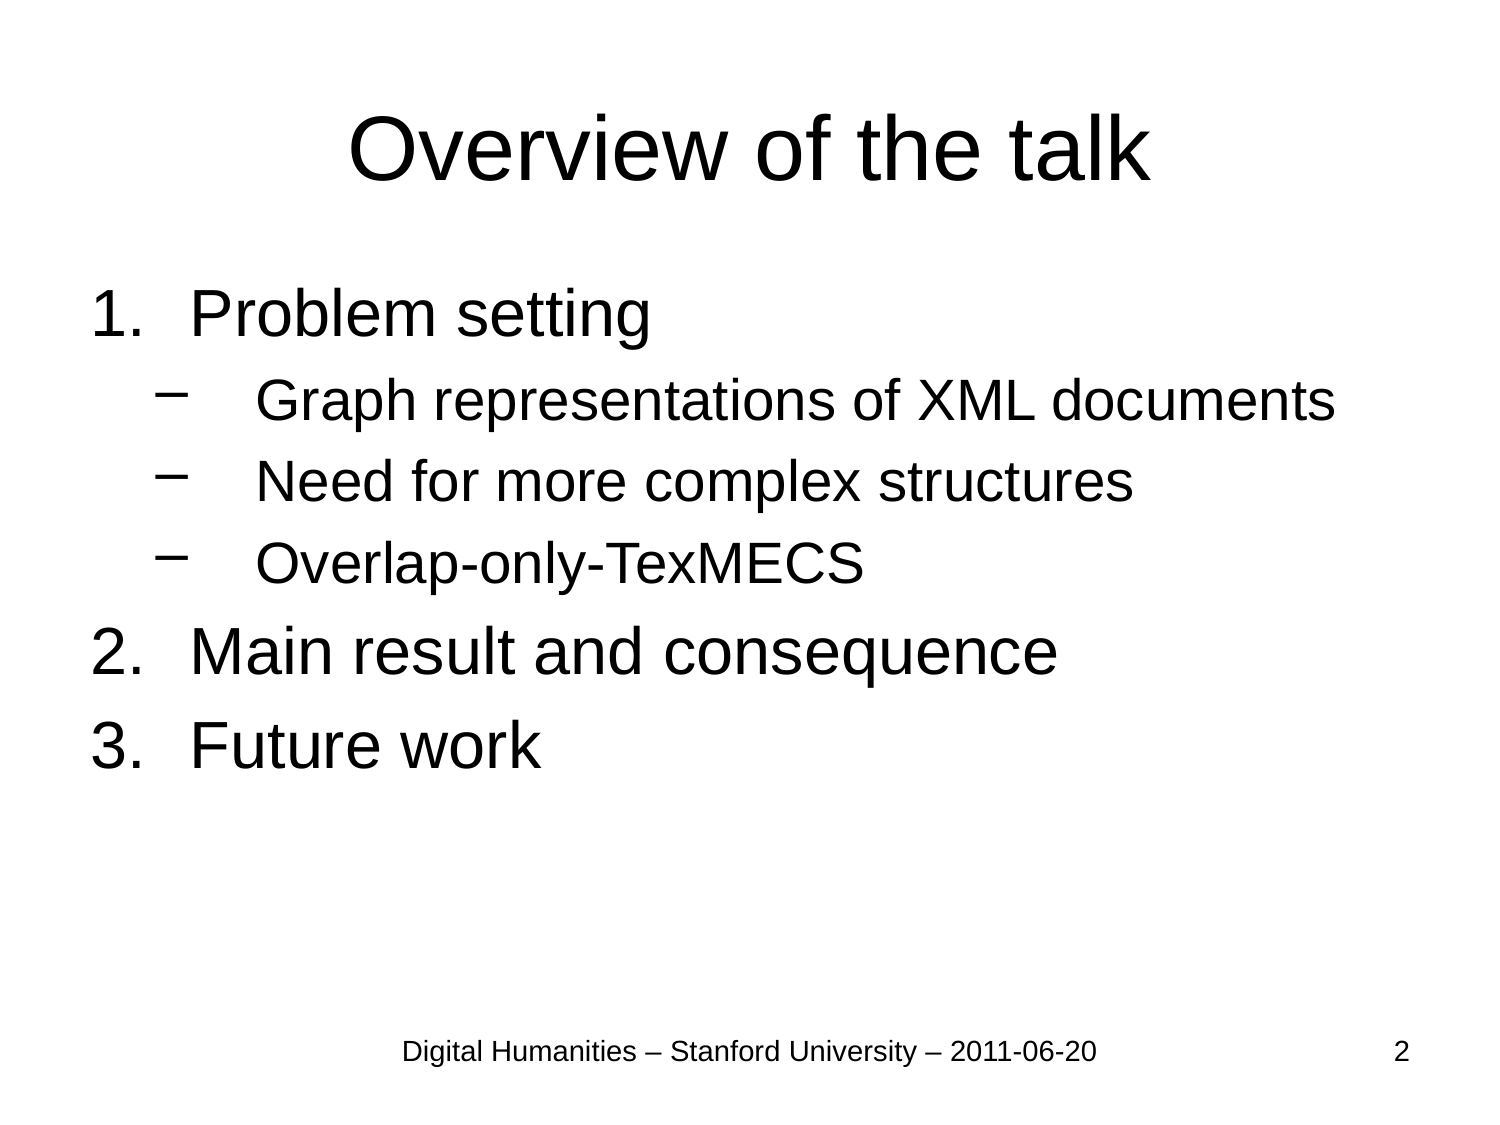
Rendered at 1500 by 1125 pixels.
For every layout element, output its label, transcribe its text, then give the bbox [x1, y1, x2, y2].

title Overview of the talk [75, 50, 1425, 238]
footer Digital Humanities – Stanford University – 2011-06-20 [350, 1024, 1074, 1103]
list Problem setting Graph representations of XML documents Need for more complex structures Overlap-only-TexMECS Main result and consequence Future work [75, 262, 1425, 1005]
slide_number 2 [1074, 1024, 1425, 1103]
